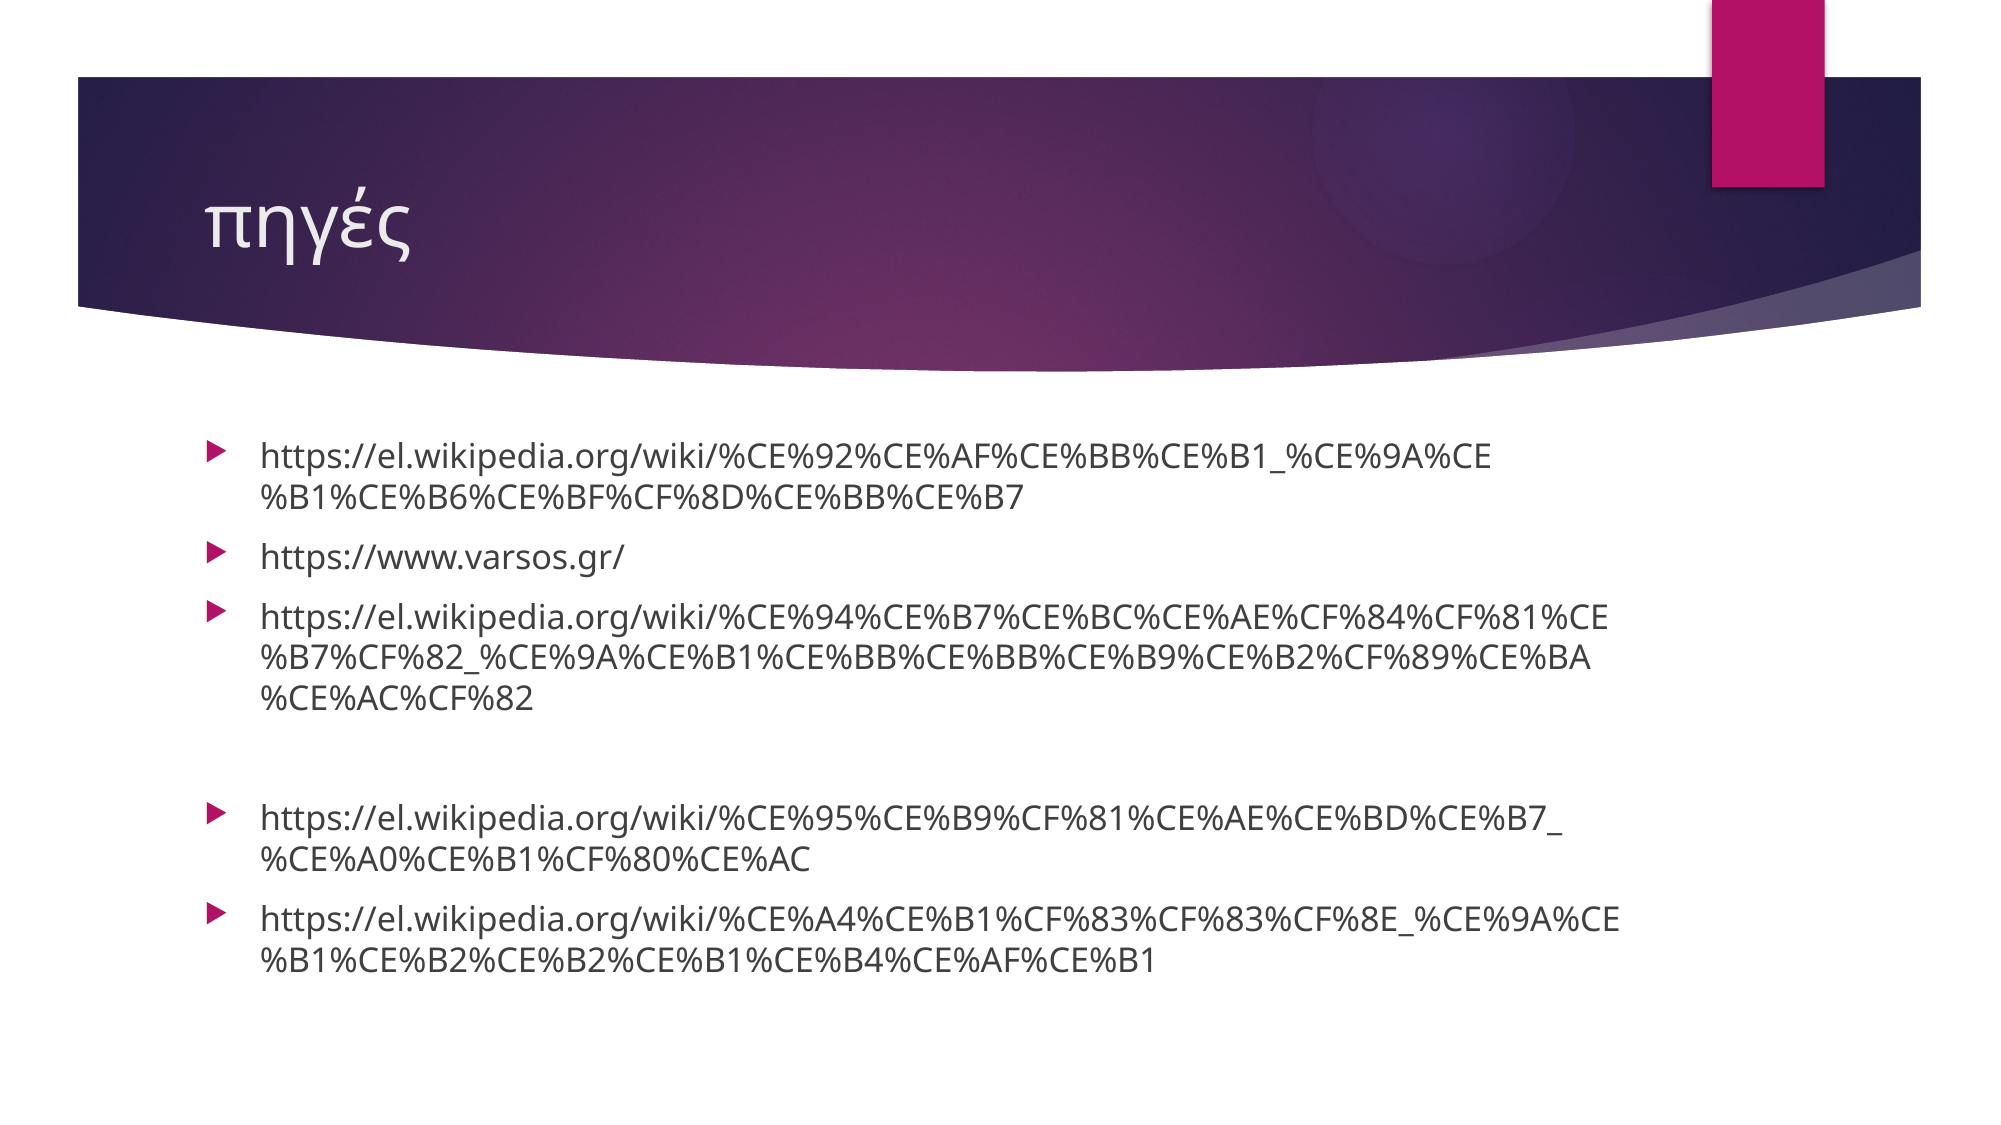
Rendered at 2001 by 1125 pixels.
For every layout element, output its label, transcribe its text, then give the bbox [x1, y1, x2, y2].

title πηγές [189, 159, 1627, 276]
list https://el.wikipedia.org/wiki/%CE%92%CE%AF%CE%BB%CE%B1_%CE%9A%CE%B1%CE%B6%CE%BF%CF%8D%CE%BB%CE%B7 https://www.varsos.gr/ https://el.wikipedia.org/wiki/%CE%94%CE%B7%CE%BC%CE%AE%CF%84%CF%81%CE%B7%CF%82_%CE%9A%CE%B1%CE%BB%CE%BB%CE%B9%CE%B2%CF%89%CE%BA%CE%AC%CF%82 https://el.wikipedia.org/wiki/%CE%95%CE%B9%CF%81%CE%AE%CE%BD%CE%B7_%CE%A0%CE%B1%CF%80%CE%AC https://el.wikipedia.org/wiki/%CE%A4%CE%B1%CF%83%CF%83%CF%8E_%CE%9A%CE%B1%CE%B2%CE%B2%CE%B1%CE%B4%CE%AF%CE%B1 [189, 427, 1638, 988]
